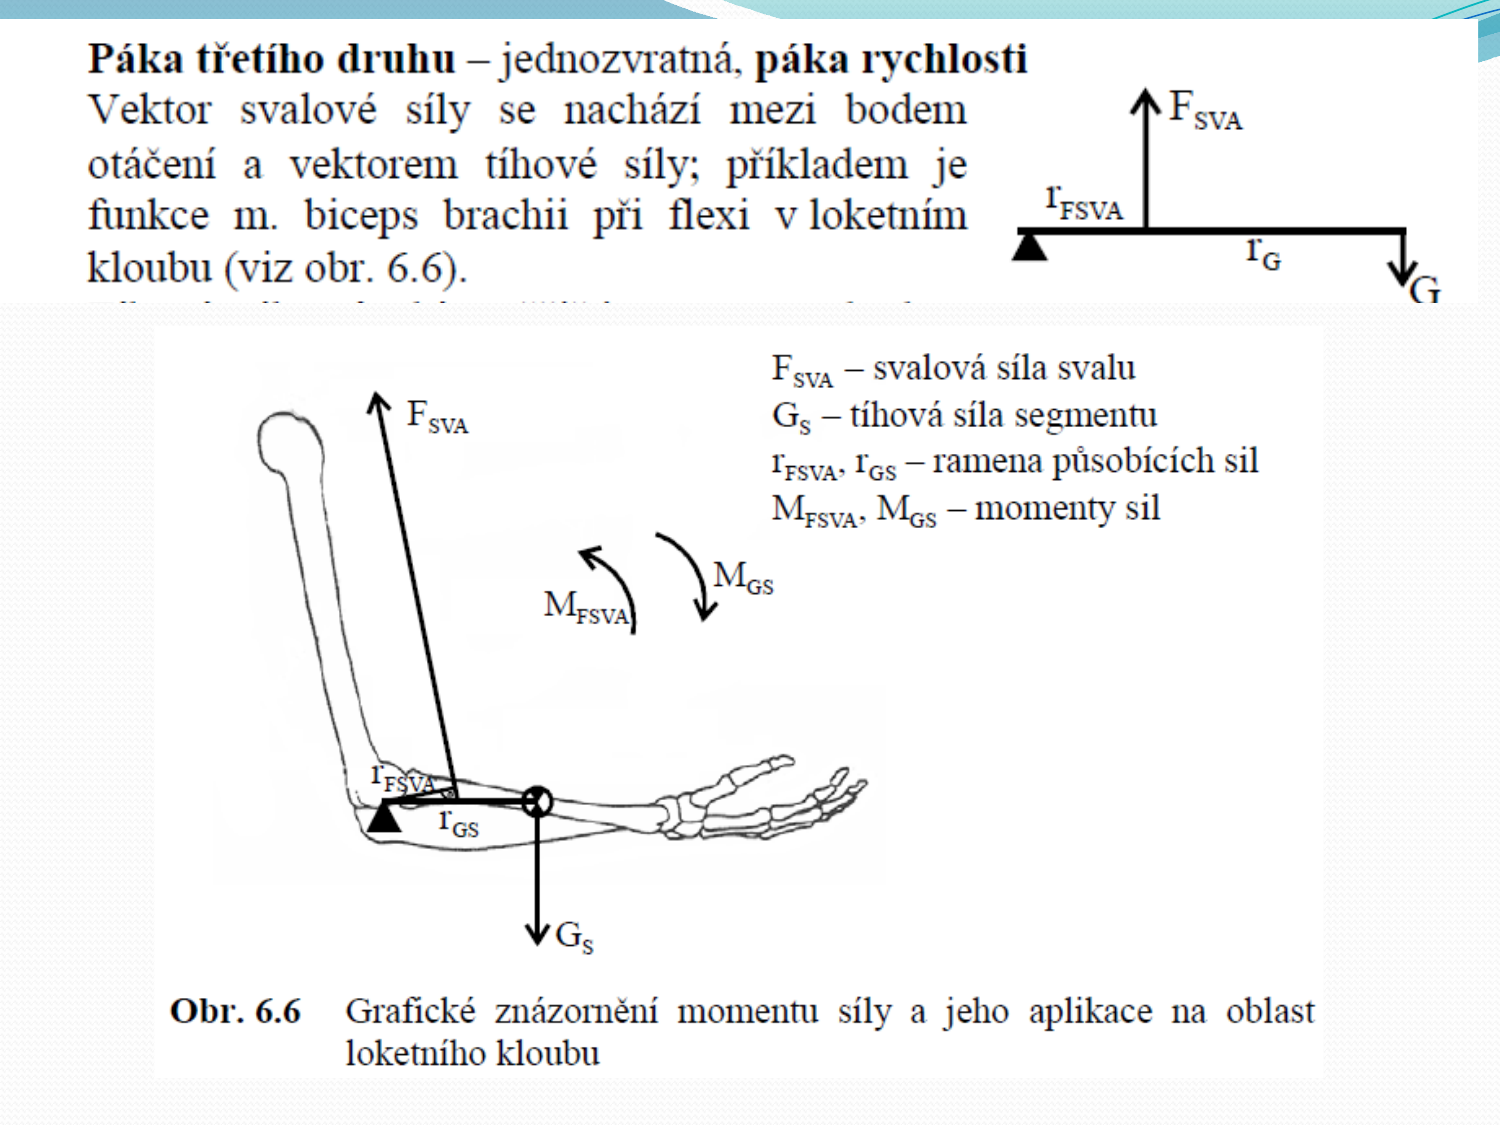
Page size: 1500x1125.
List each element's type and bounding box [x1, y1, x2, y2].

picture [0, 18, 1479, 303]
picture [153, 326, 1324, 1078]
